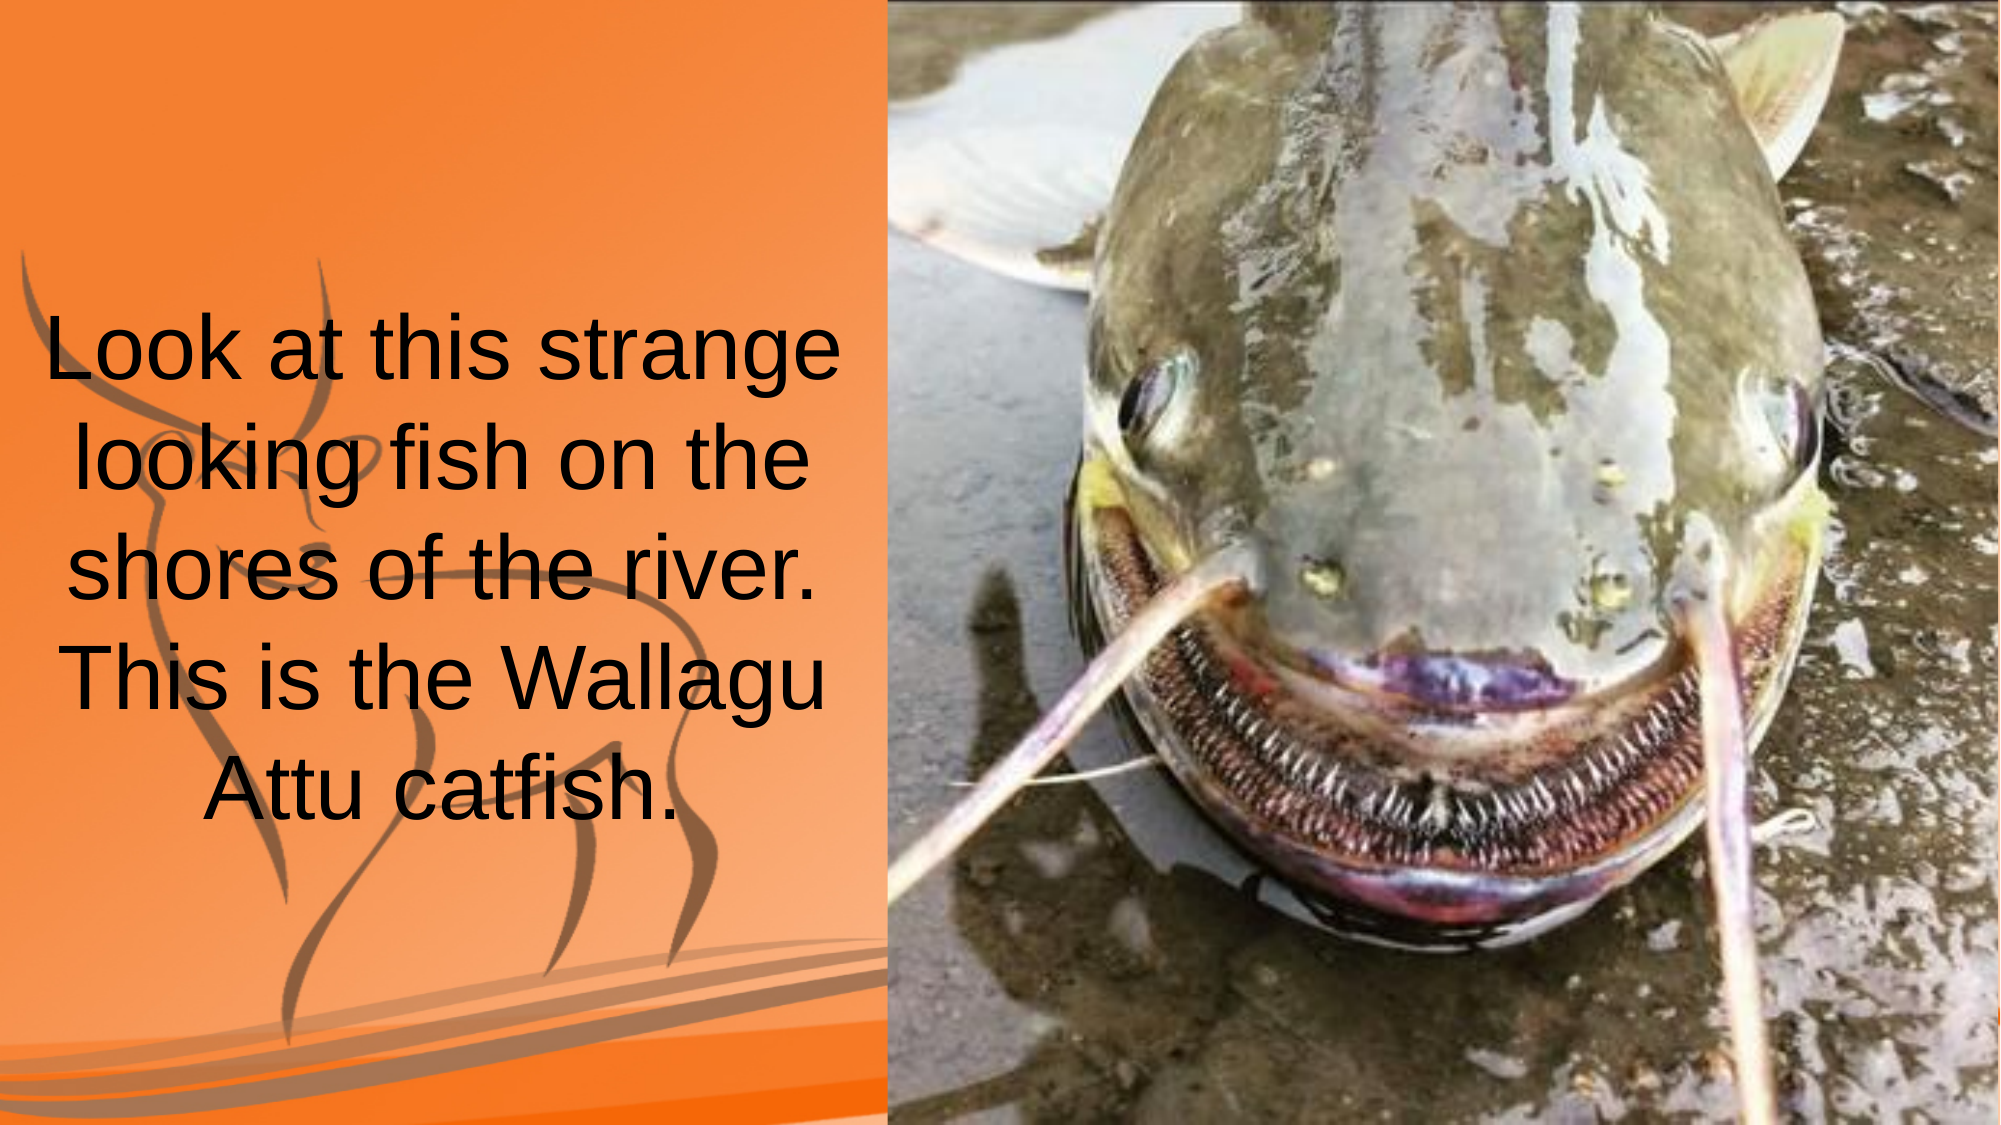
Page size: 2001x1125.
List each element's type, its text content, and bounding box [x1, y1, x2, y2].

title Look at this strange looking fish on the shores of the river. This is the Wallagu Attu catfish. [0, 0, 887, 1125]
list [887, 0, 1999, 1125]
